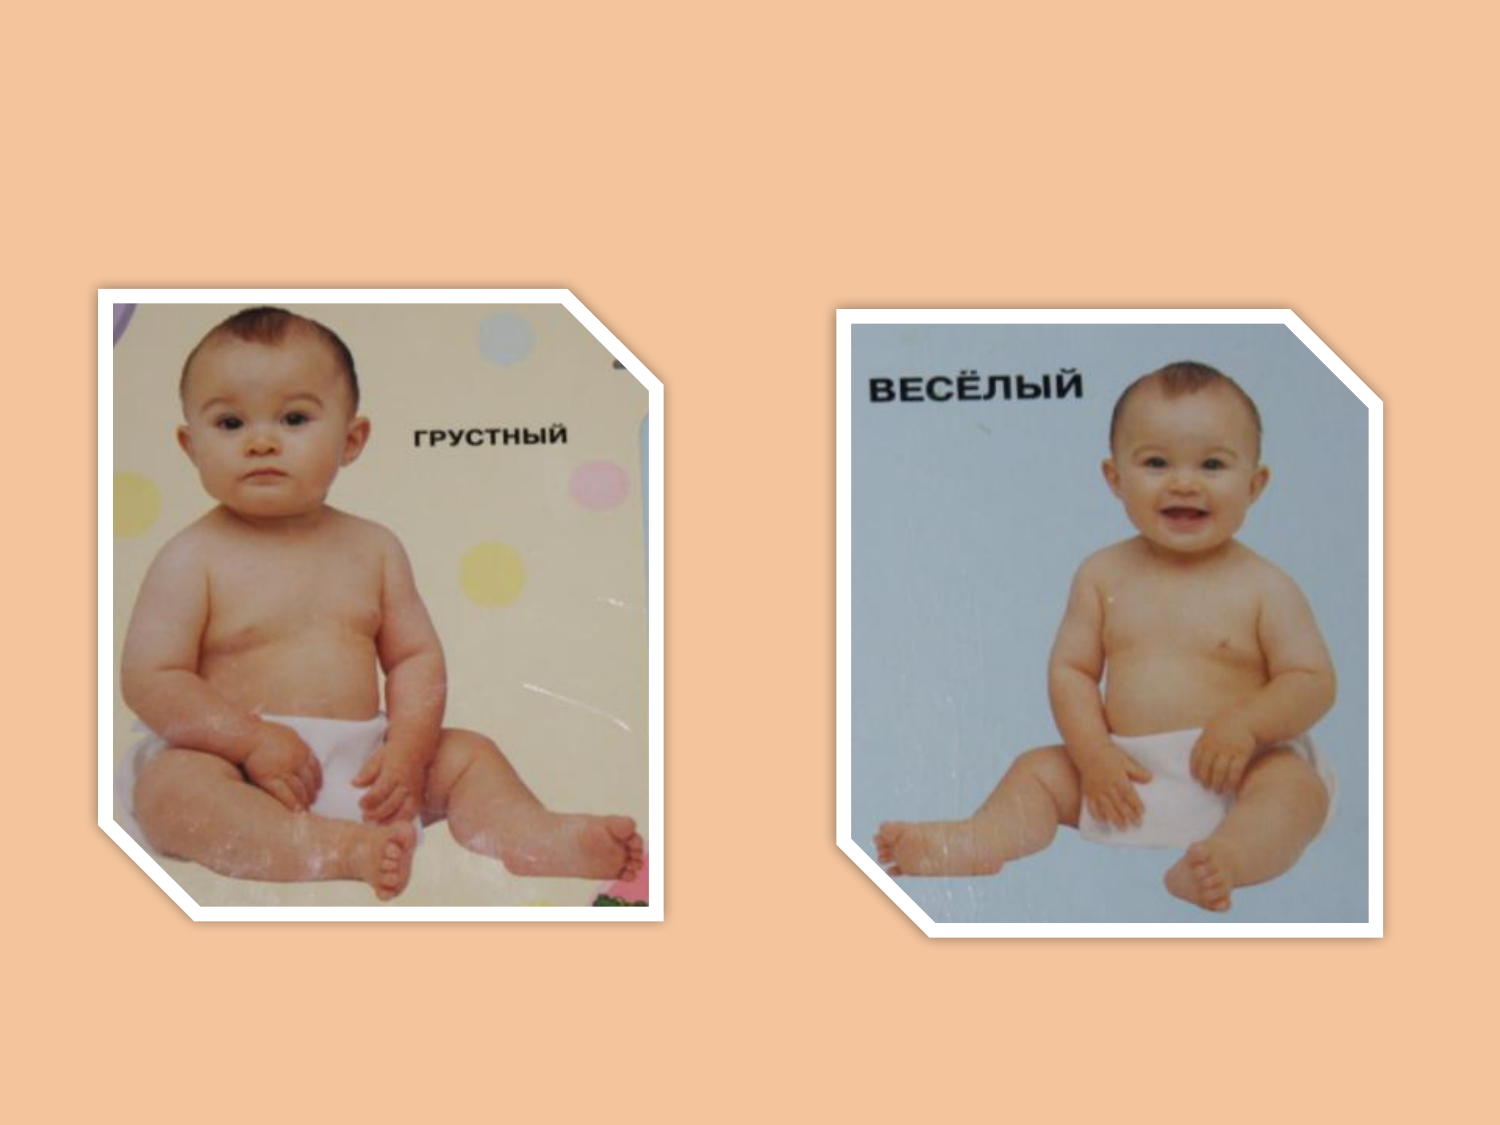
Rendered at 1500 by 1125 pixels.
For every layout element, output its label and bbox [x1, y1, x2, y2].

picture [843, 316, 1377, 931]
list [105, 295, 657, 915]
